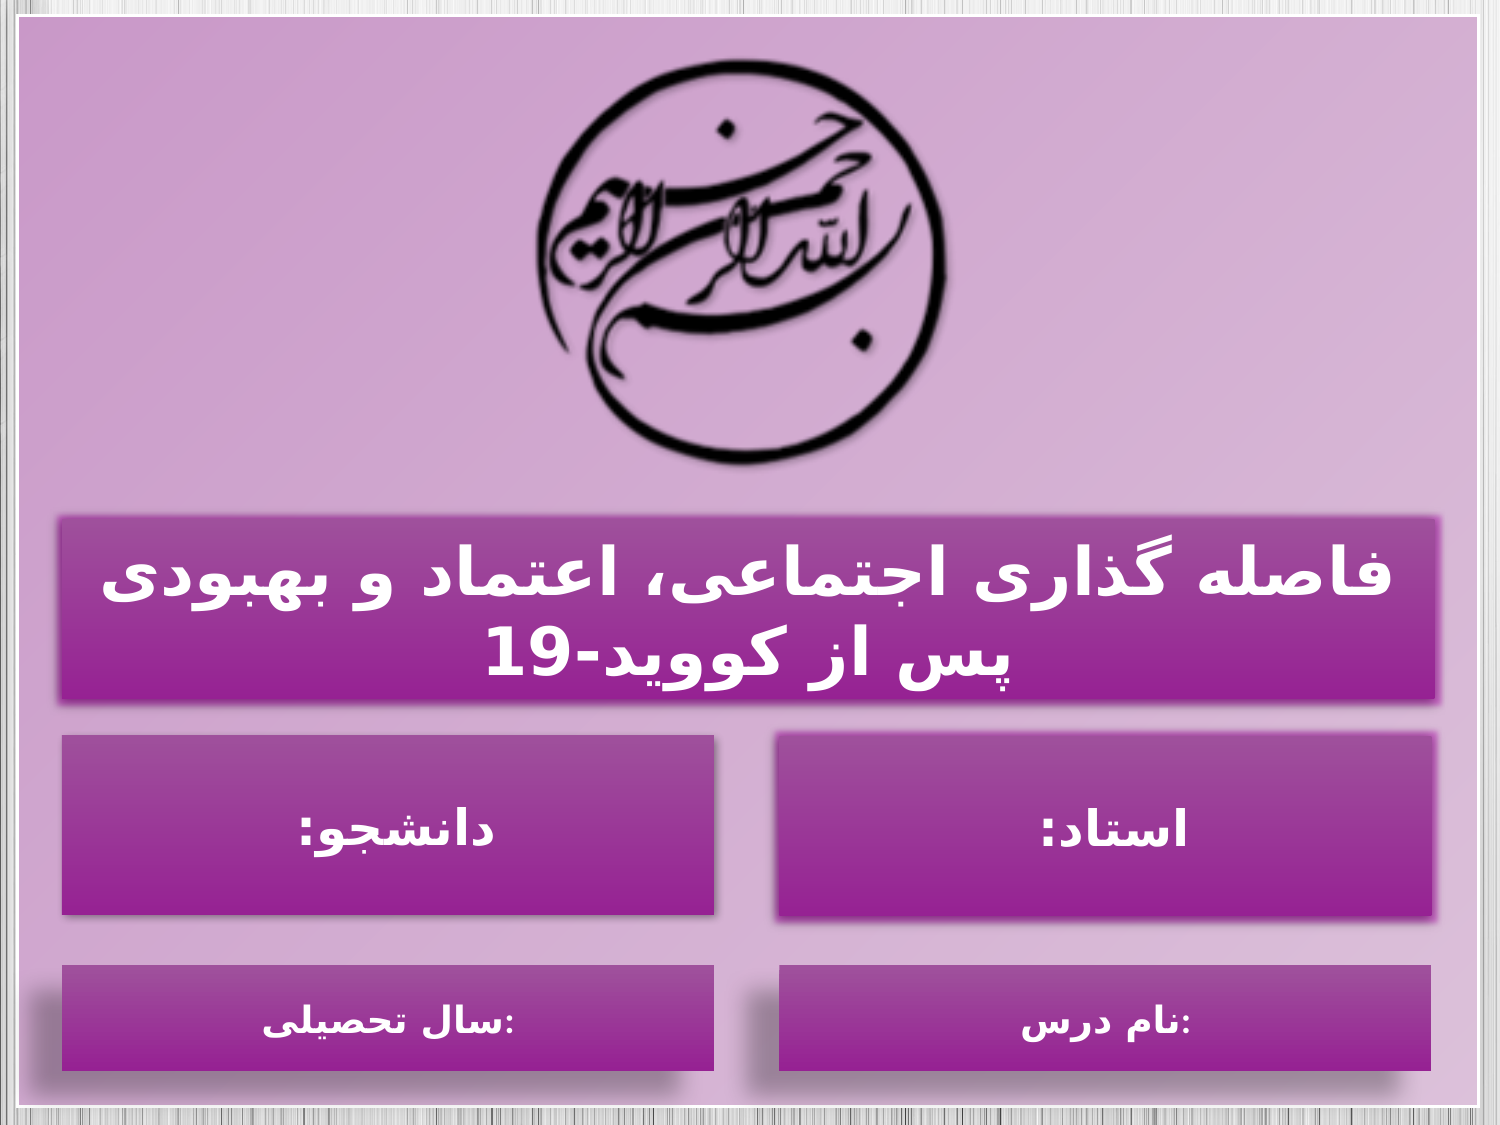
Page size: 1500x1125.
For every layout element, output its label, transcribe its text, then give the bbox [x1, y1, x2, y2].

text_box فاصله گذاری اجتماعی، اعتماد و بهبودی پس از کووید-19 [62, 519, 1435, 699]
picture [0, 0, 1500, 1125]
text_box سال تحصیلی: [61, 965, 714, 1072]
text_box استاد: [779, 736, 1432, 916]
text_box [37, 27, 1457, 864]
text_box نام درس: [779, 965, 1432, 1072]
text_box [16, 14, 1480, 1108]
text_box دانشجو: [61, 735, 714, 915]
